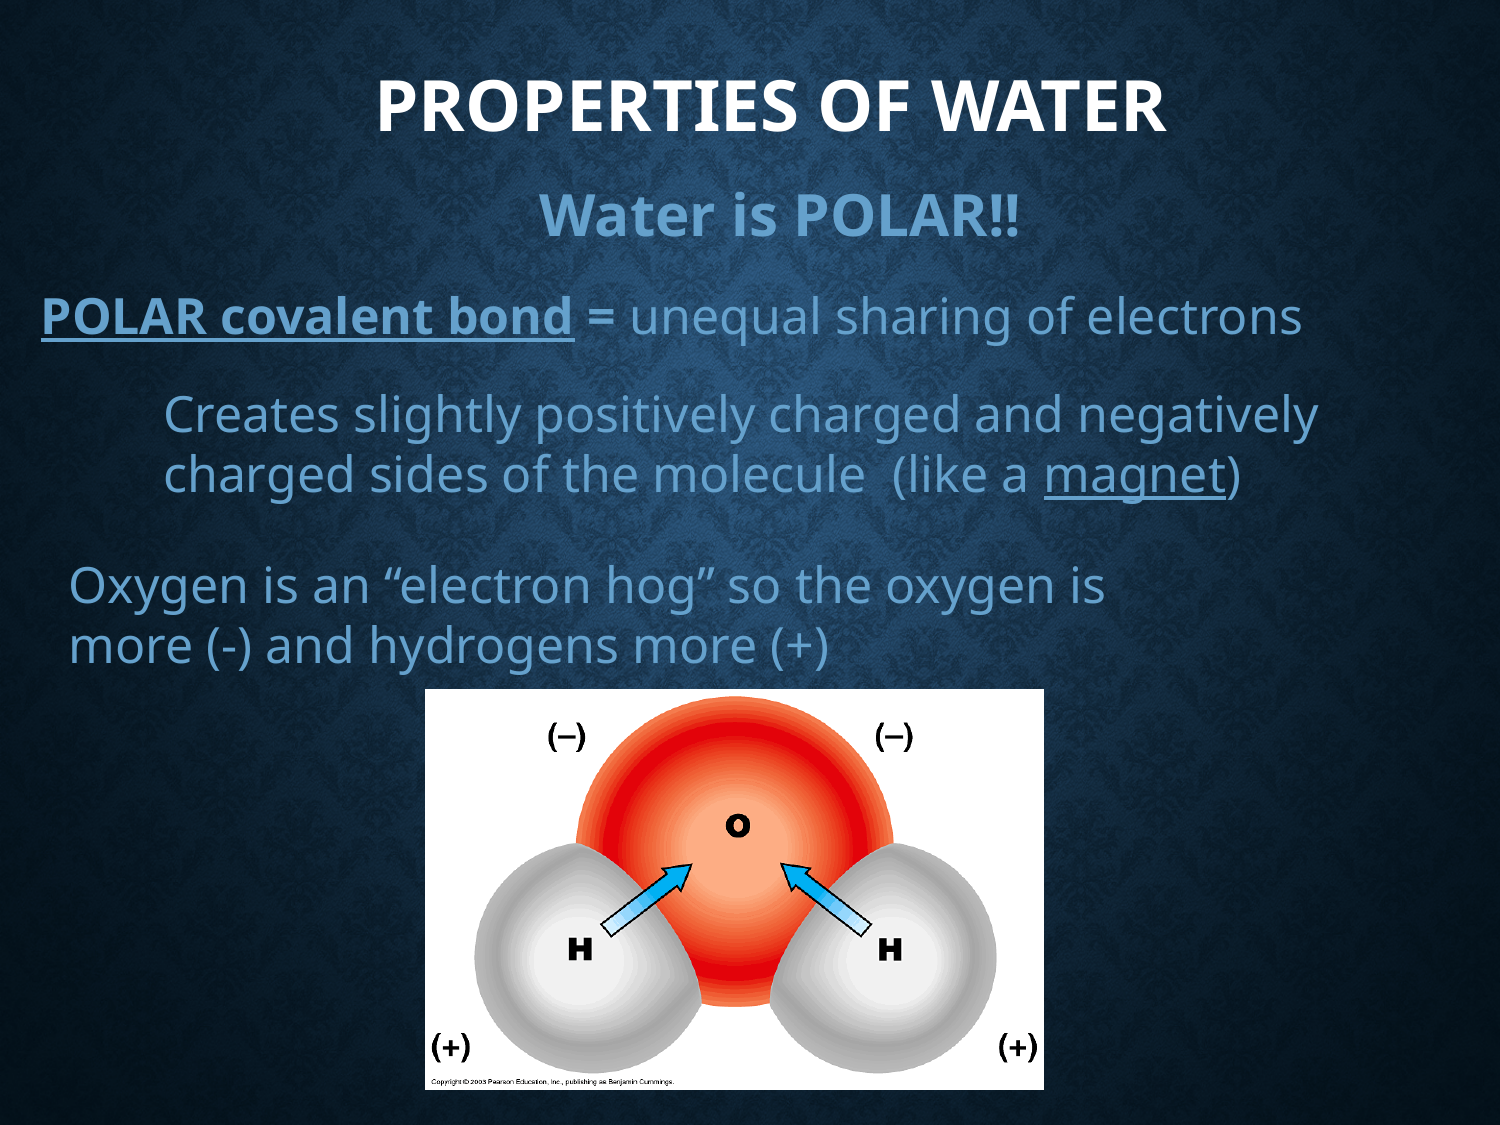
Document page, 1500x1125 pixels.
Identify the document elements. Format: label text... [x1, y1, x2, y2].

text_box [53, 545, 1131, 1091]
title Properties of Water [134, 26, 1409, 190]
text_box POLAR covalent bond = unequal sharing of electrons [25, 276, 1472, 509]
text_box Creates slightly positively charged and negatively charged sides of the molecule (like a magnet) [148, 375, 1457, 510]
text_box Water is POLAR!! [524, 170, 1500, 256]
